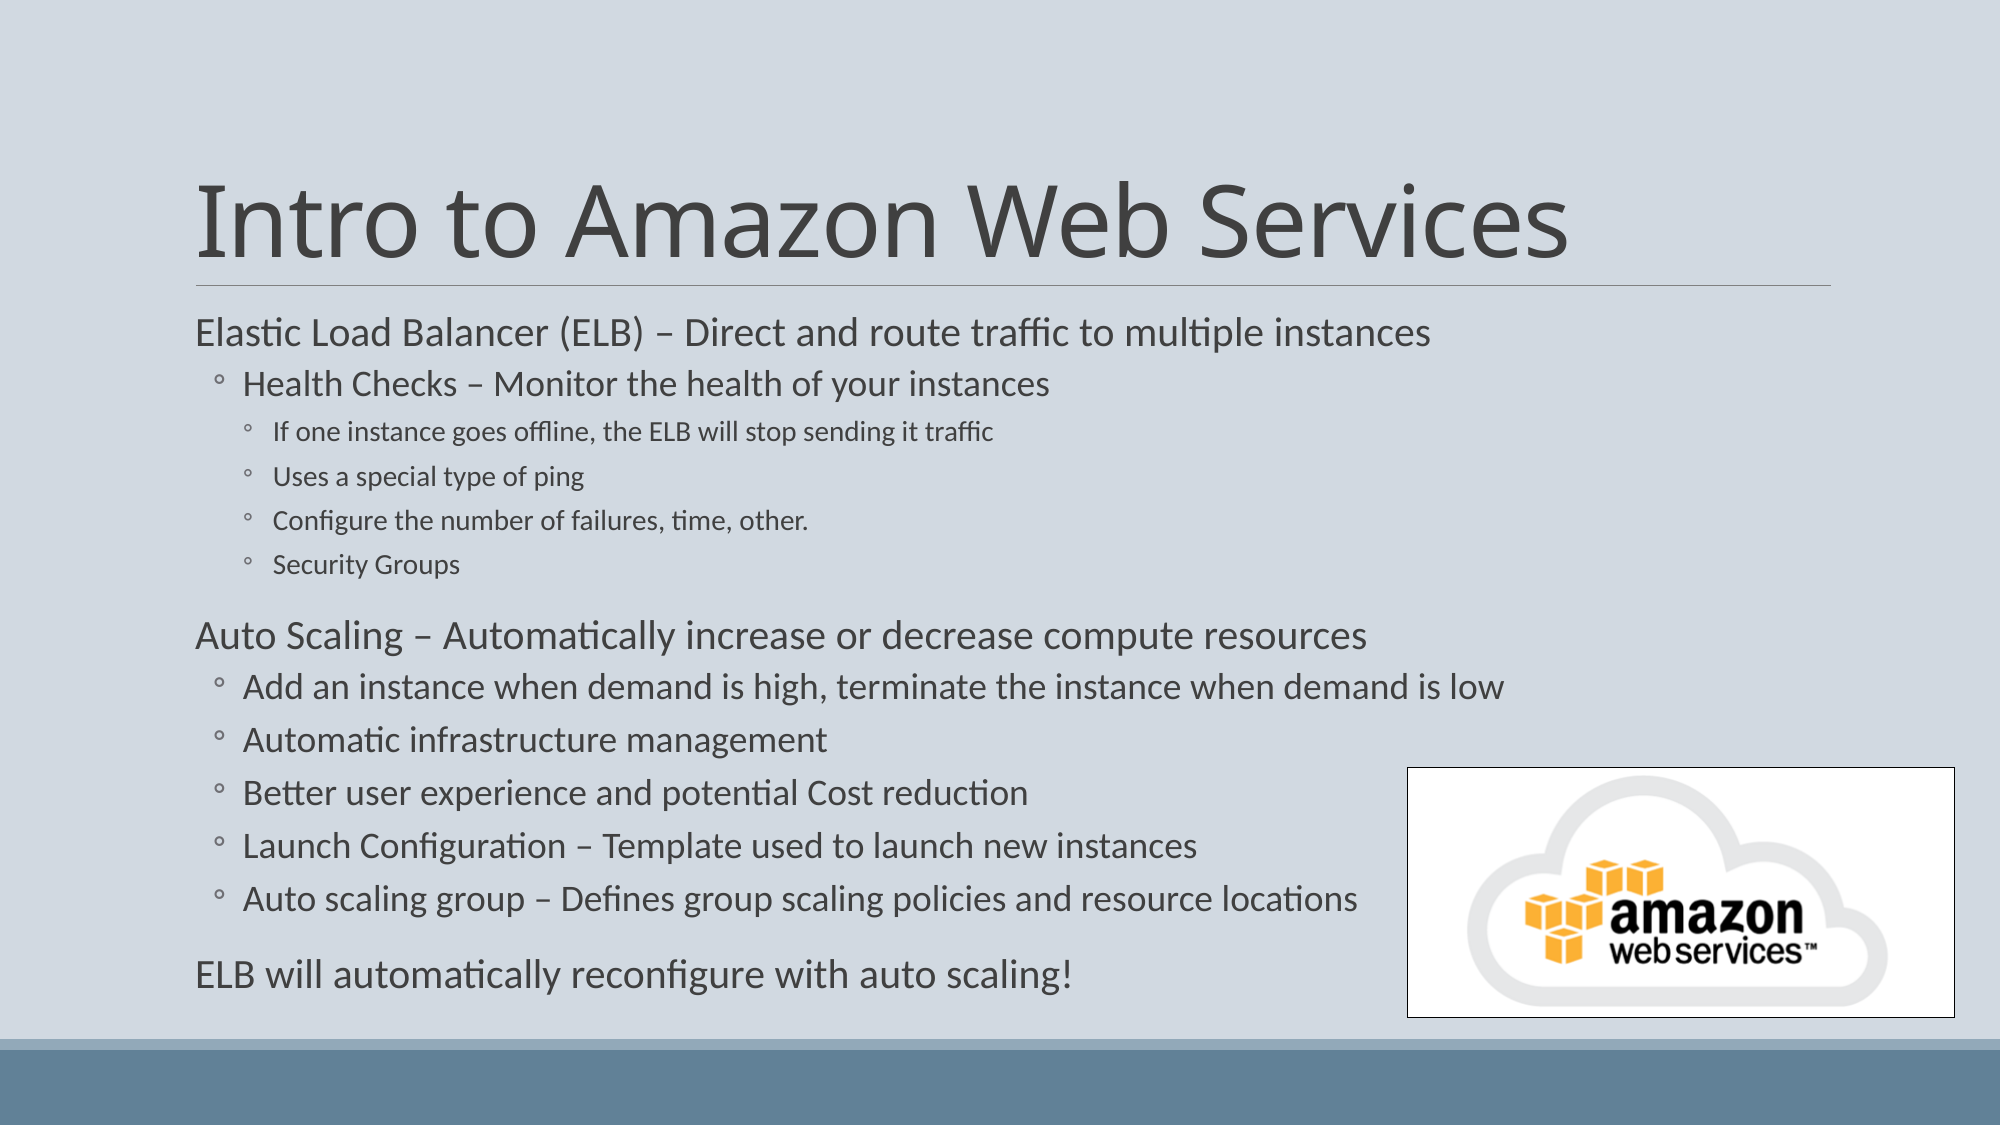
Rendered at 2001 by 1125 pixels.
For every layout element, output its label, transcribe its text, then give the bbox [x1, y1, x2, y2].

picture [1406, 766, 1955, 1018]
title Intro to Amazon Web Services [180, 47, 1830, 285]
list Elastic Load Balancer (ELB) – Direct and route traffic to multiple instances Health Checks – Monitor the health of your instances If one instance goes offline, the ELB will stop sending it traffic Uses a special type of ping Configure the number of failures, time, other. Security Groups Auto Scaling – Automatically increase or decrease compute resources Add an instance when demand is high, terminate the instance when demand is low Automatic infrastructure management Better user experience and potential Cost reduction Launch Configuration – Template used to launch new instances Auto scaling group – Defines group scaling policies and resource locations ELB will automatically reconfigure with auto scaling! [180, 302, 1830, 1018]
